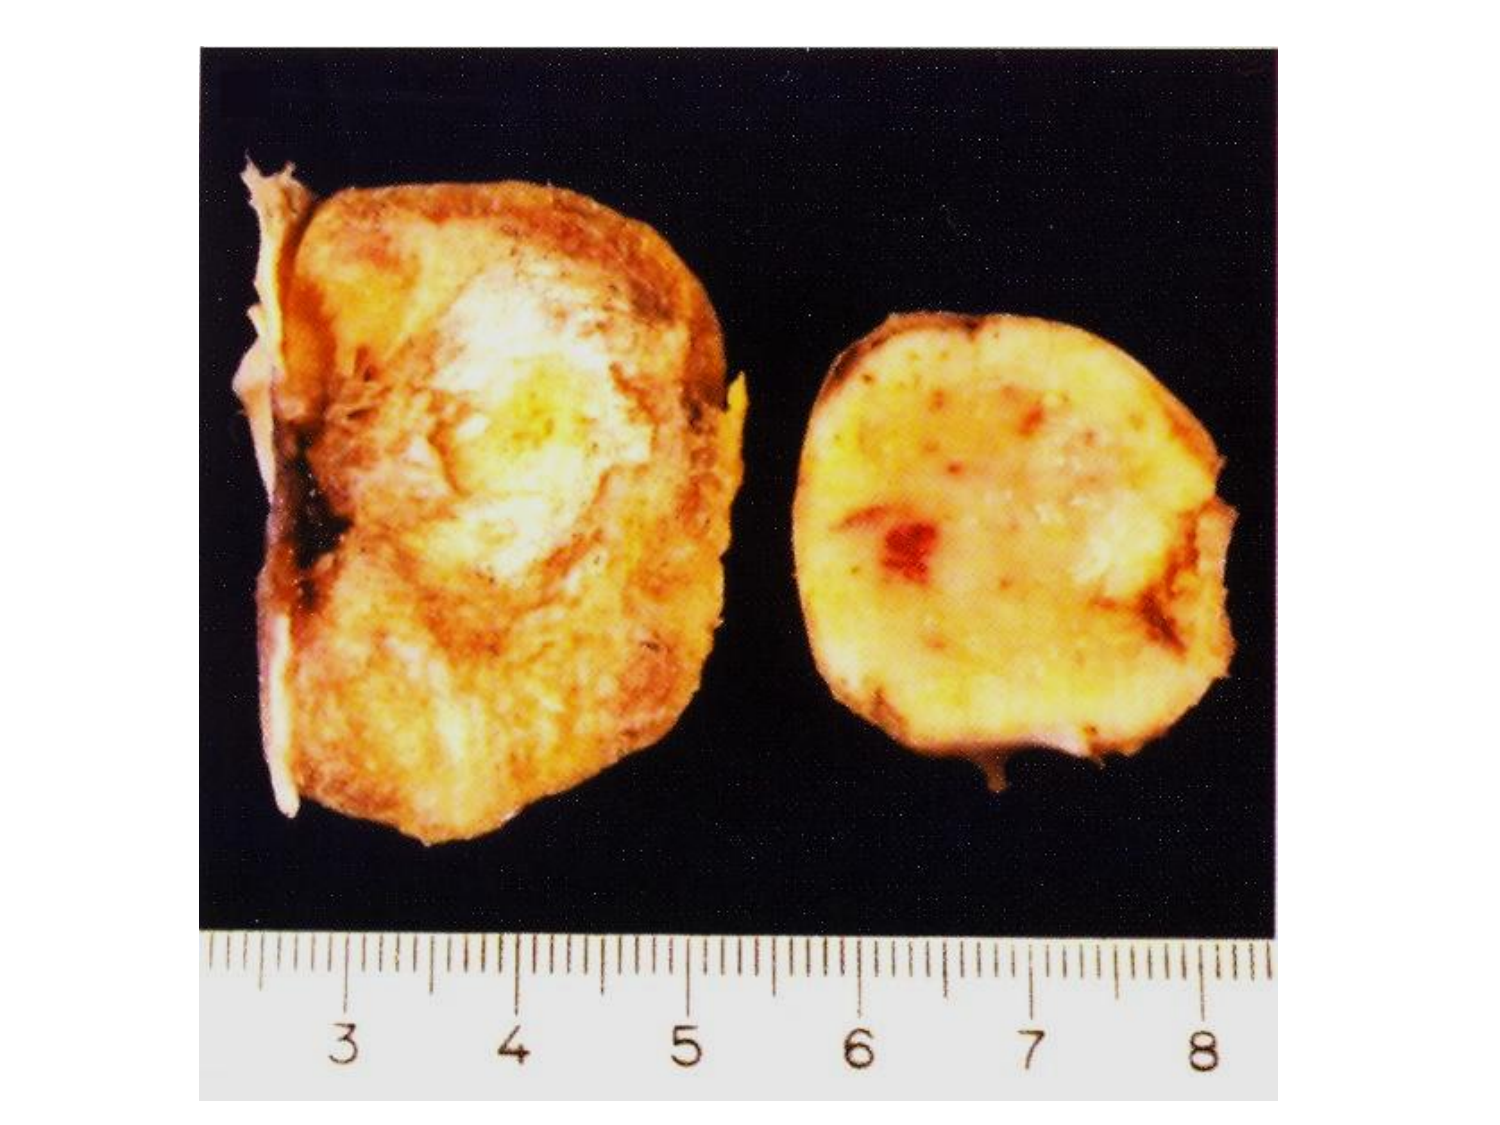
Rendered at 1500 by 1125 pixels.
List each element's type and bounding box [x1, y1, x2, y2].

picture [198, 46, 1279, 1101]
